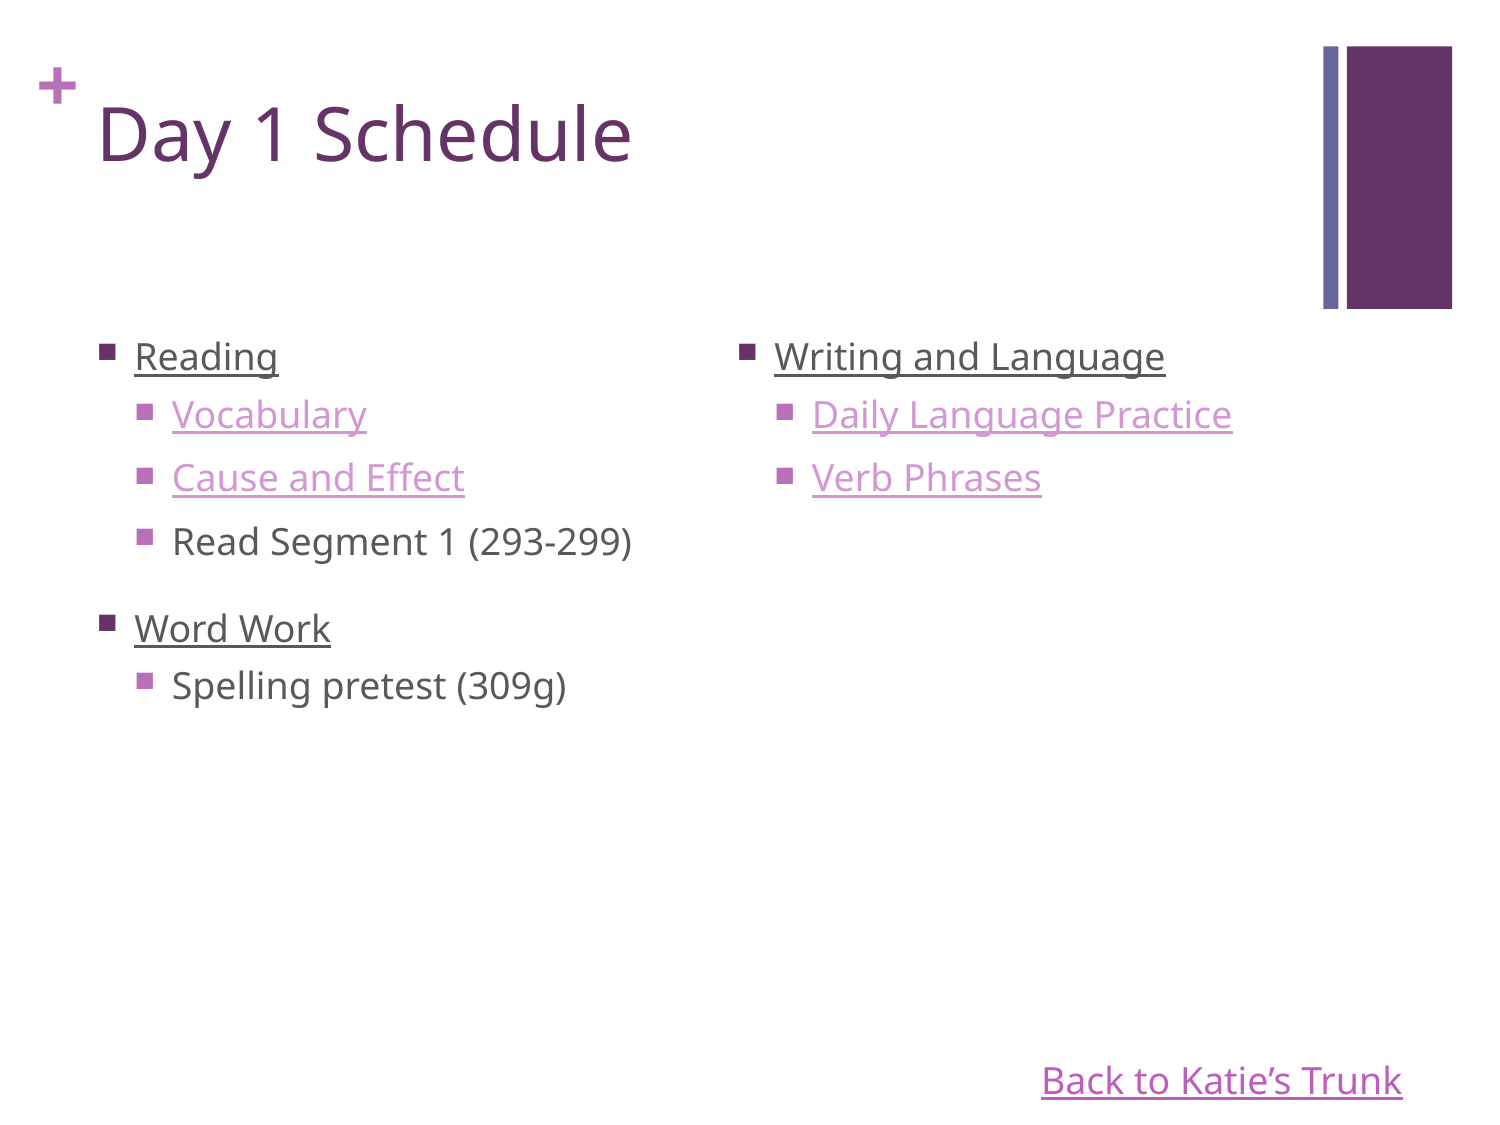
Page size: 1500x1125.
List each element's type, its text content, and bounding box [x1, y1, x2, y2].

text_box Back to Katie’s Trunk [1026, 1049, 1418, 1116]
list Writing and Language Daily Language Practice Verb Phrases [721, 325, 1322, 1005]
list Reading Vocabulary Cause and Effect Read Segment 1 (293-299) Word Work Spelling pretest (309g) [81, 325, 682, 1005]
title Day 1 Schedule [81, 79, 1322, 263]
